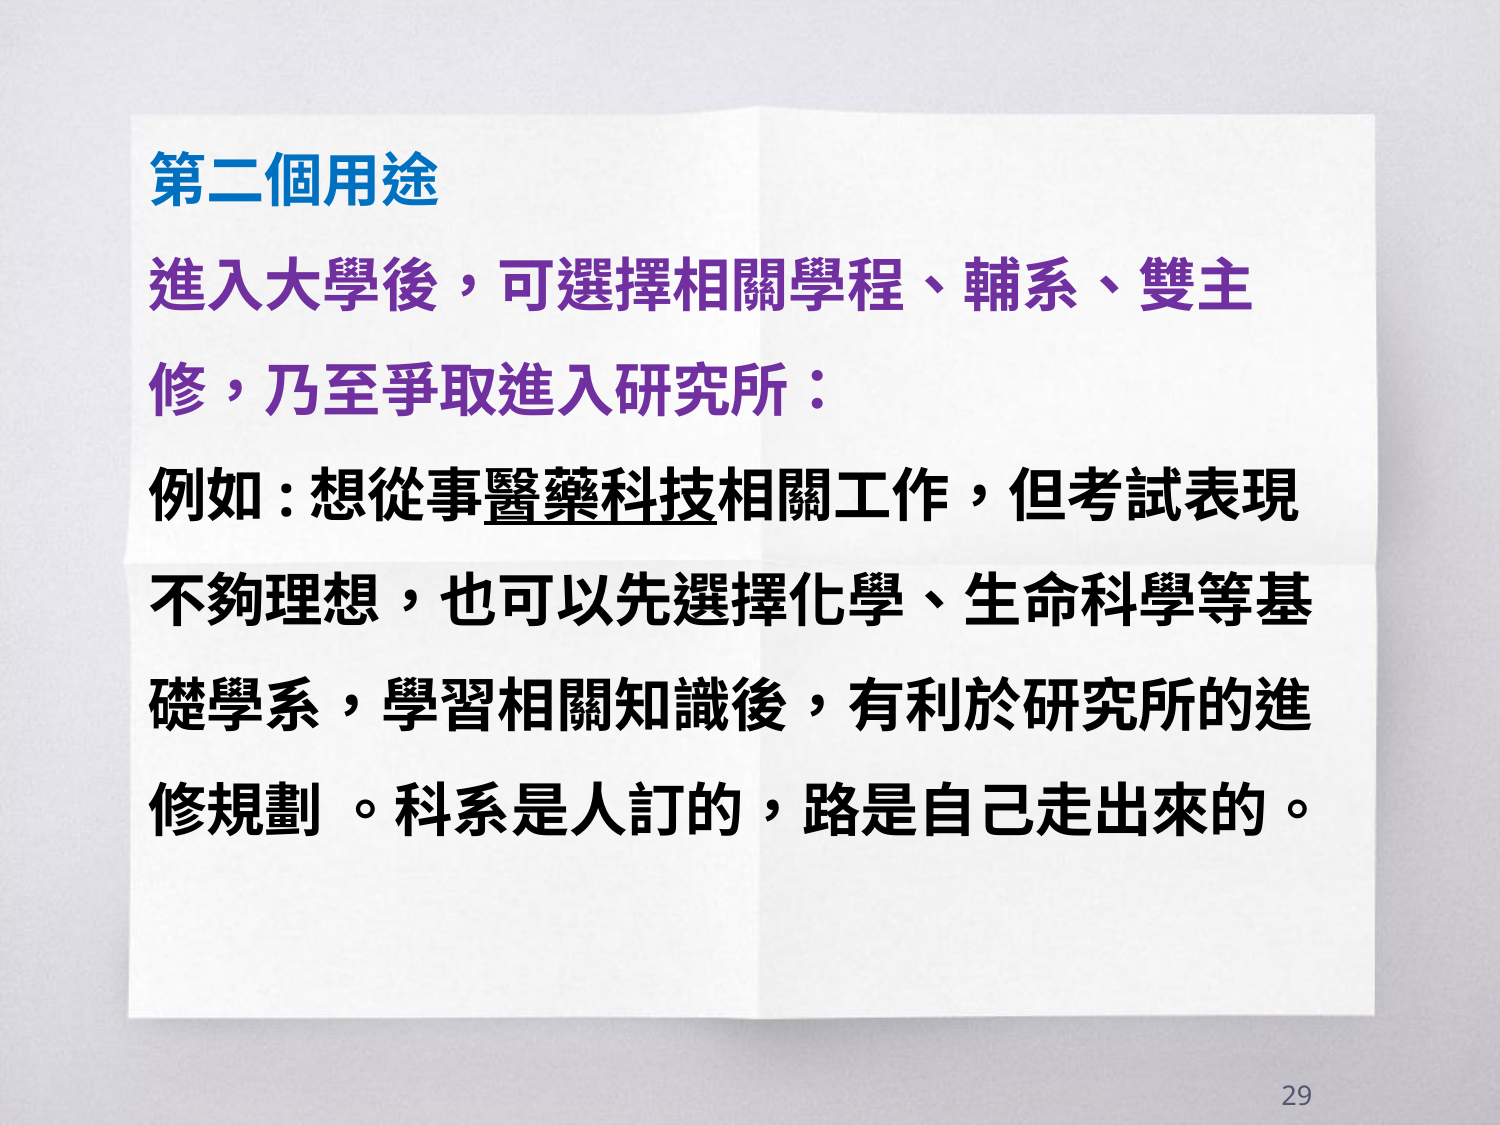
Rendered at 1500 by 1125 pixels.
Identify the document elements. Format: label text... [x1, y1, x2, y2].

text_box 第二個用途 進入大學後，可選擇相關學程、輔系、雙主修，乃至爭取進入研究所： 例如:想從事醫藥科技相關工作，但考試表現不夠理想，也可以先選擇化學、生命科學等基礎學系，學習相關知識後，有利於研究所的進修規劃 。科系是人訂的，路是自己走出來的。 [133, 135, 1367, 851]
slide_number 29 [1245, 1063, 1328, 1113]
picture [0, 0, 1500, 1125]
